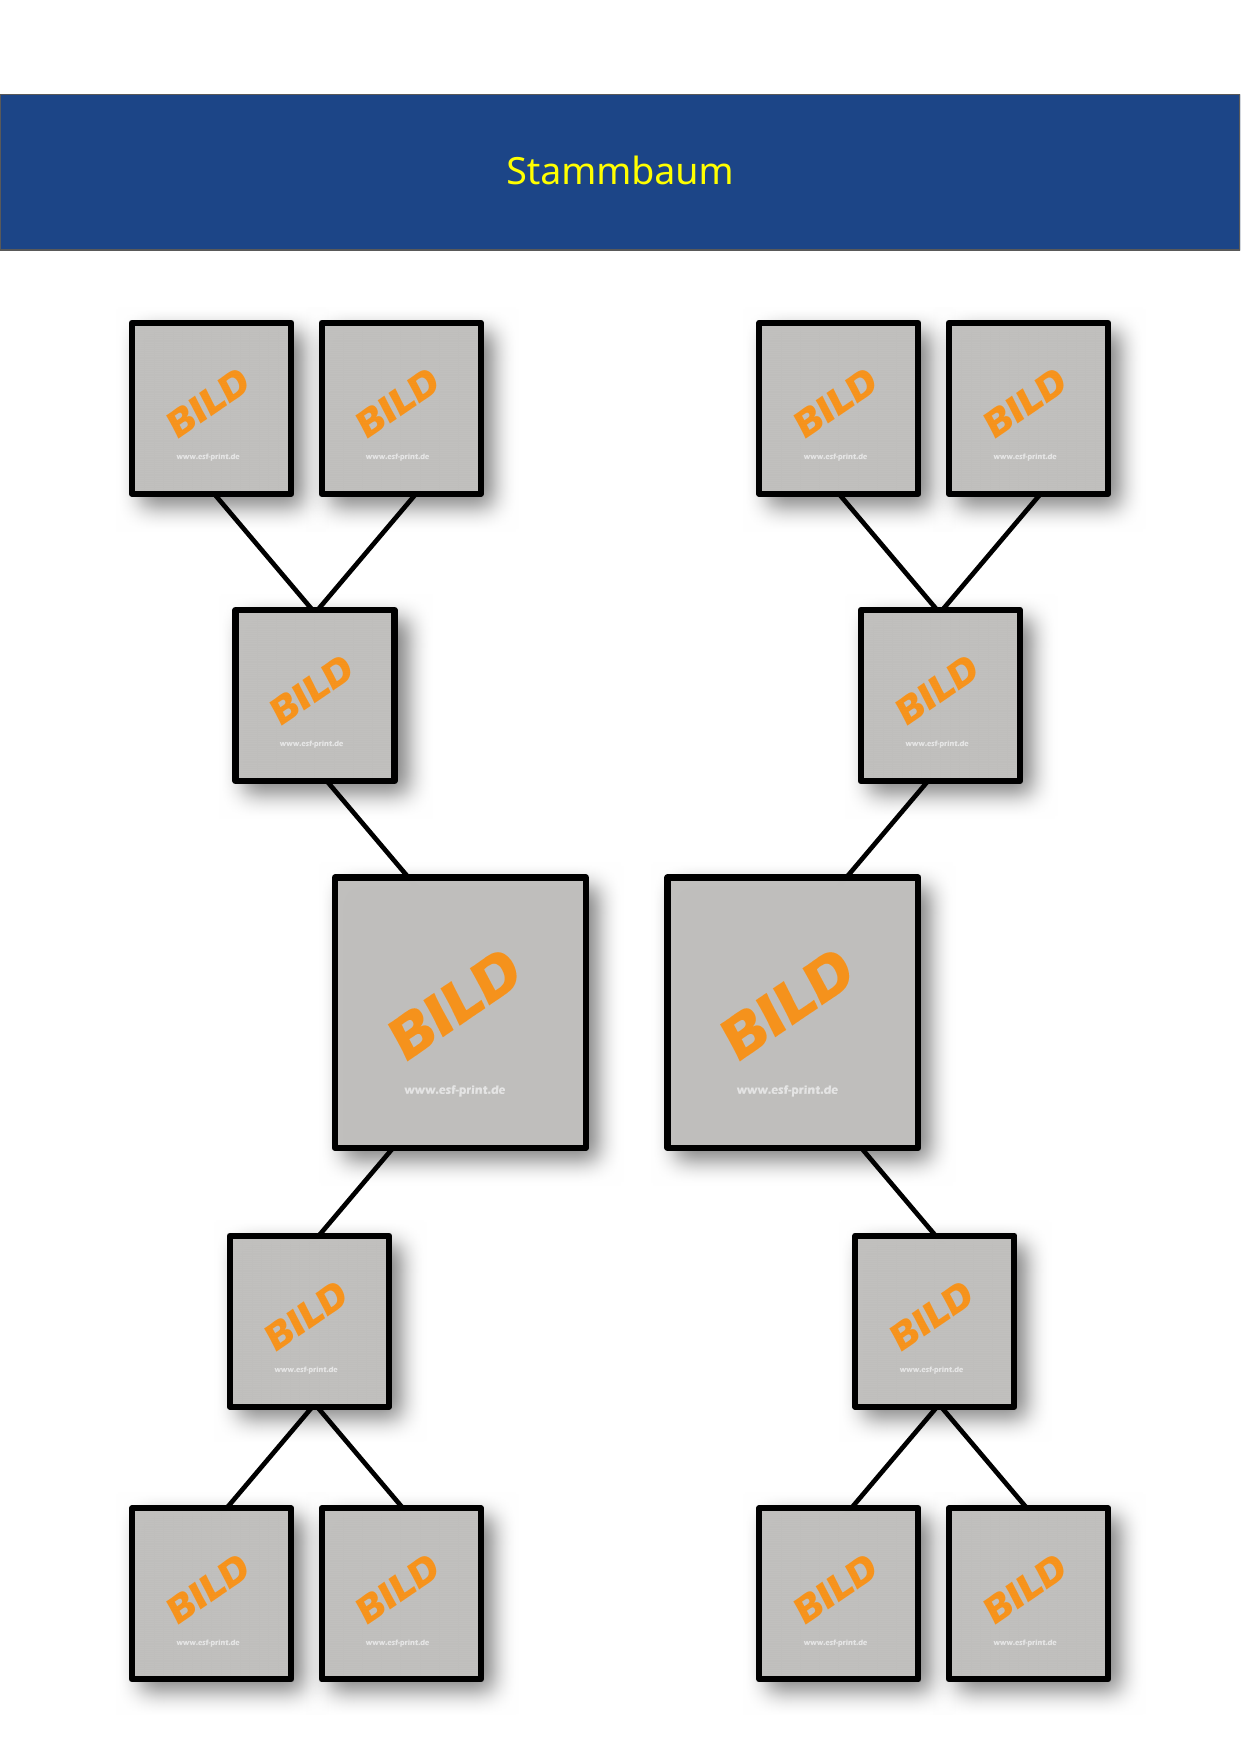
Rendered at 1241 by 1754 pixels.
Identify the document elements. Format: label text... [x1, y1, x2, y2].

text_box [920, 1518, 940, 1527]
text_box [835, 766, 940, 890]
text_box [301, 1132, 406, 1256]
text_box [211, 490, 316, 614]
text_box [835, 490, 940, 614]
picture [232, 1238, 387, 1404]
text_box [925, 1388, 1030, 1512]
picture [762, 325, 916, 491]
picture [863, 612, 1018, 779]
picture [324, 1511, 478, 1677]
picture [670, 880, 916, 1145]
text_box Stammbaum [239, 132, 1001, 213]
text_box [0, 94, 1241, 251]
picture [858, 1238, 1012, 1404]
picture [324, 325, 478, 491]
picture [337, 880, 583, 1145]
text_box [314, 766, 419, 890]
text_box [301, 1388, 406, 1512]
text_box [211, 1403, 316, 1527]
picture [238, 612, 392, 779]
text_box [848, 1132, 953, 1256]
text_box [940, 490, 1044, 614]
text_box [321, 497, 419, 614]
picture [762, 1511, 916, 1677]
picture [951, 1511, 1106, 1677]
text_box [835, 1403, 920, 1512]
picture [134, 325, 289, 491]
picture [134, 1511, 289, 1677]
picture [951, 325, 1106, 491]
